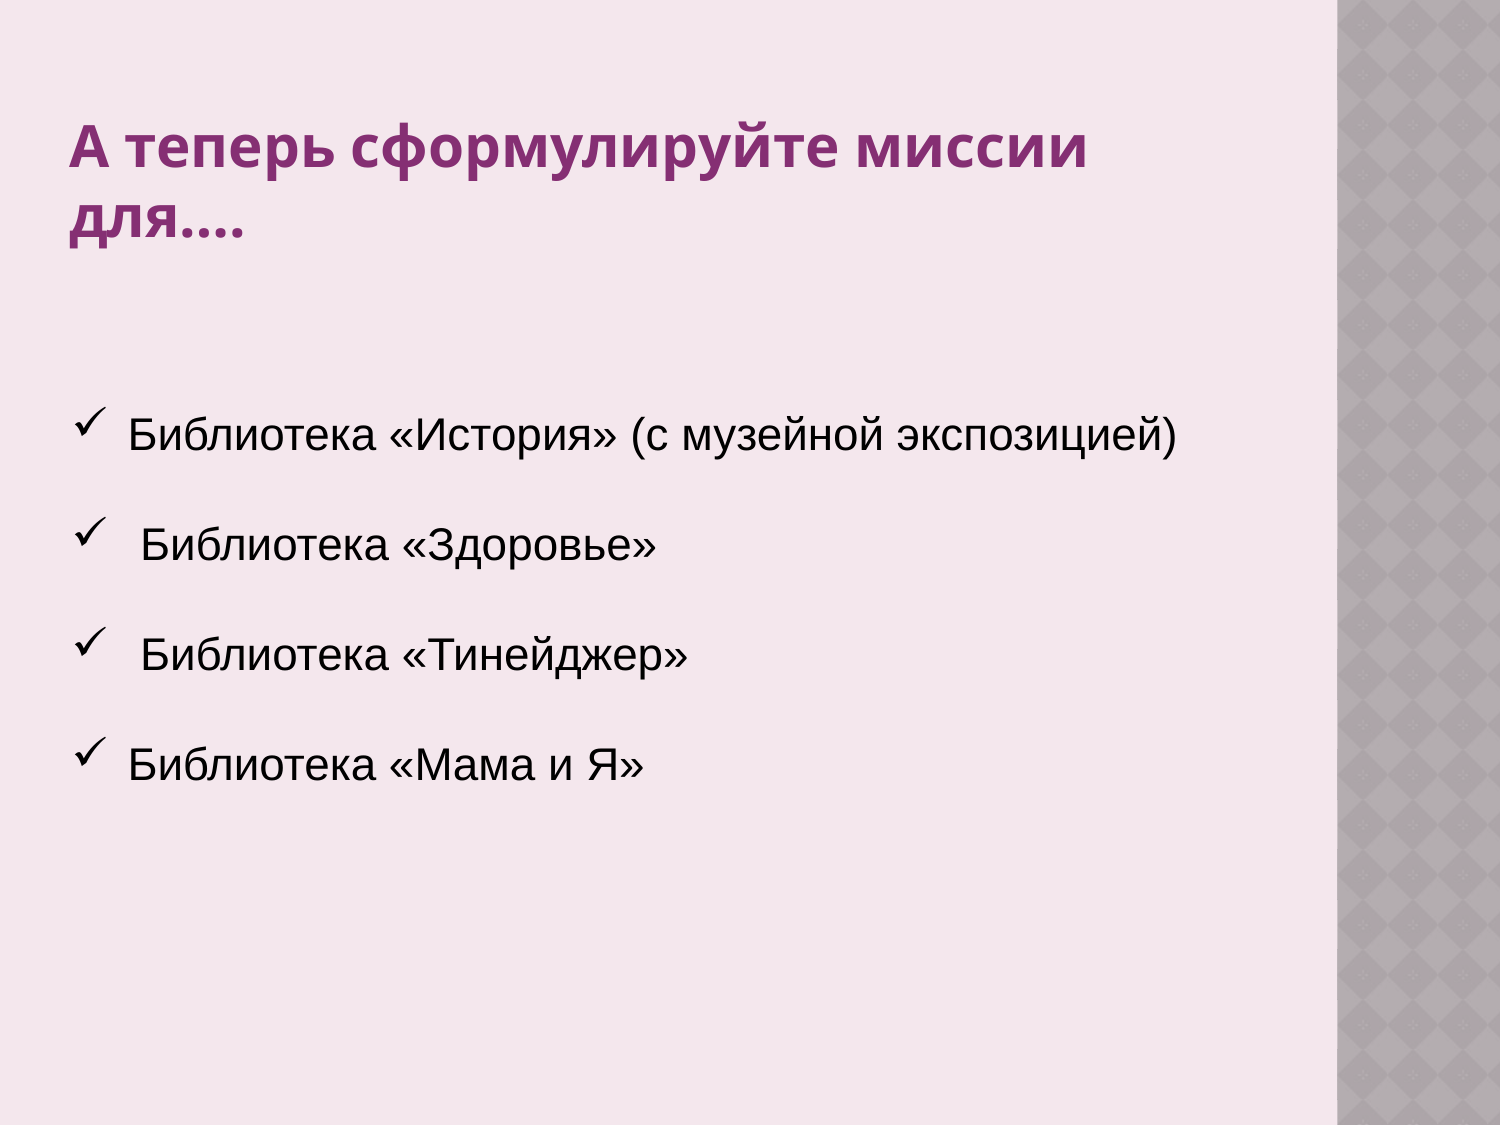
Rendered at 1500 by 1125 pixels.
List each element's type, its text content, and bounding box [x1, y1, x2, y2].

text_box А теперь сформулируйте миссии для…. [54, 101, 1291, 257]
text_box Библиотека «История» (с музейной экспозицией) Библиотека «Здоровье» Библиотека «Тинейджер» Библиотека «Мама и Я» [56, 397, 1238, 797]
